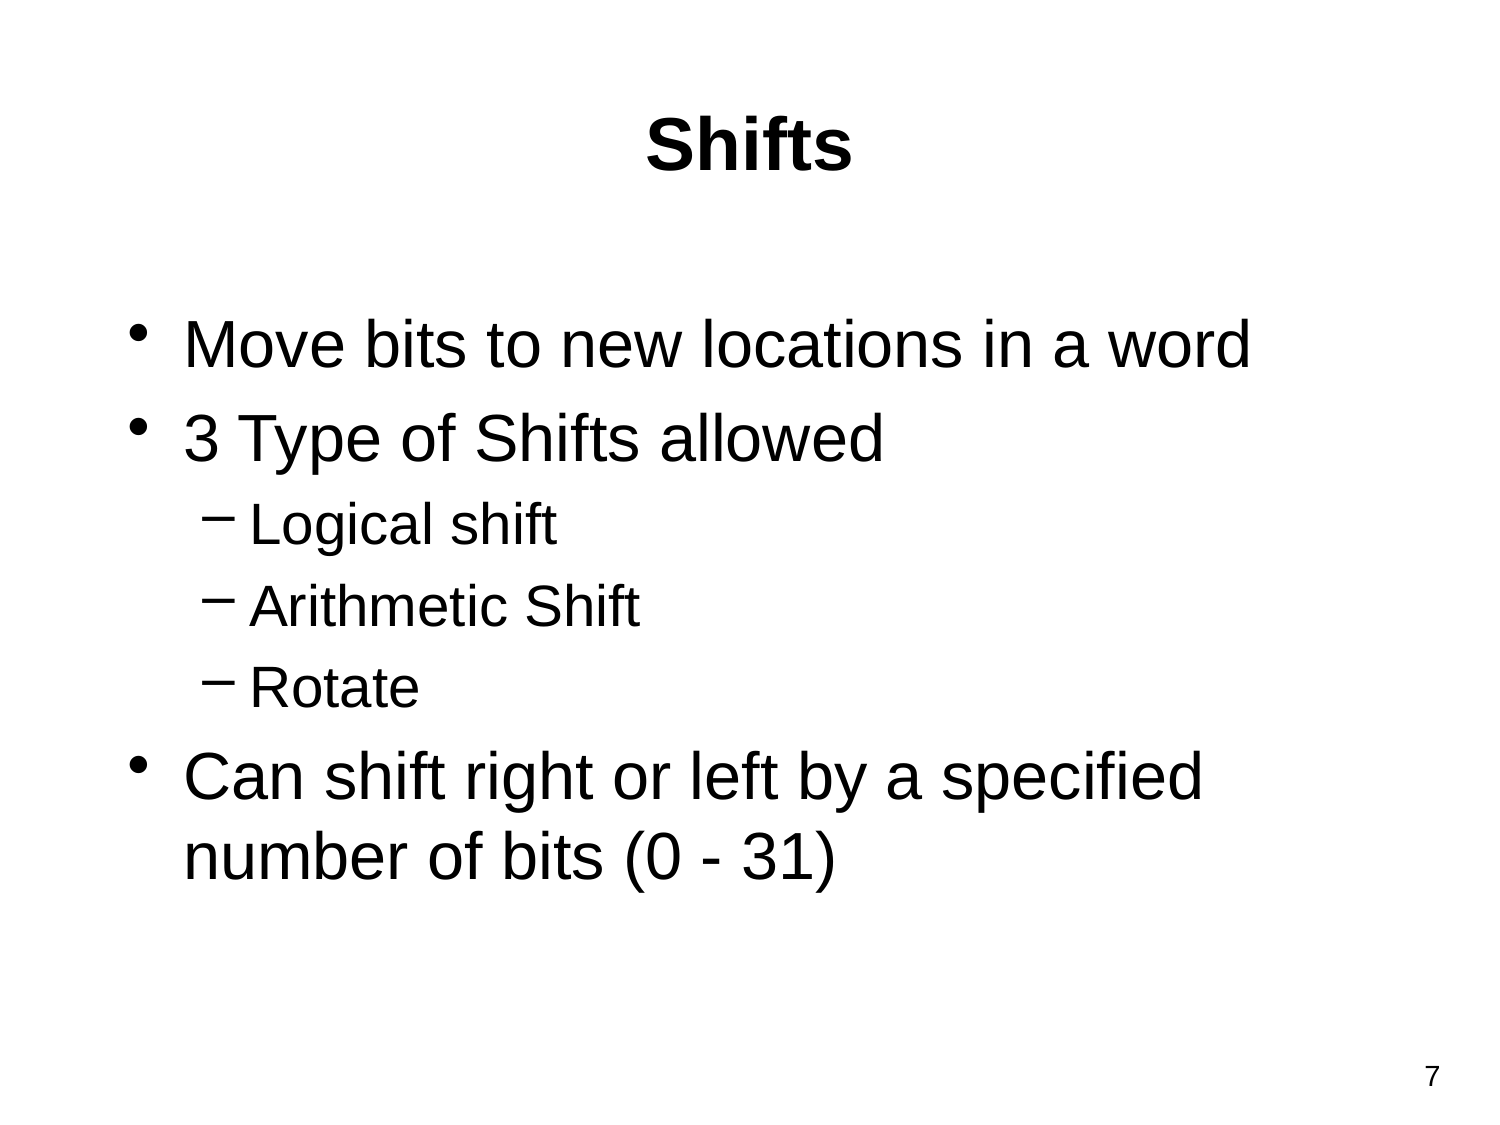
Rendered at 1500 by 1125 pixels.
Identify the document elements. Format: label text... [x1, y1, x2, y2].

title Shifts [112, 68, 1388, 213]
list Move bits to new locations in a word 3 Type of Shifts allowed Logical shift Arithmetic Shift Rotate Can shift right or left by a specified number of bits (0 - 31) [112, 293, 1388, 969]
